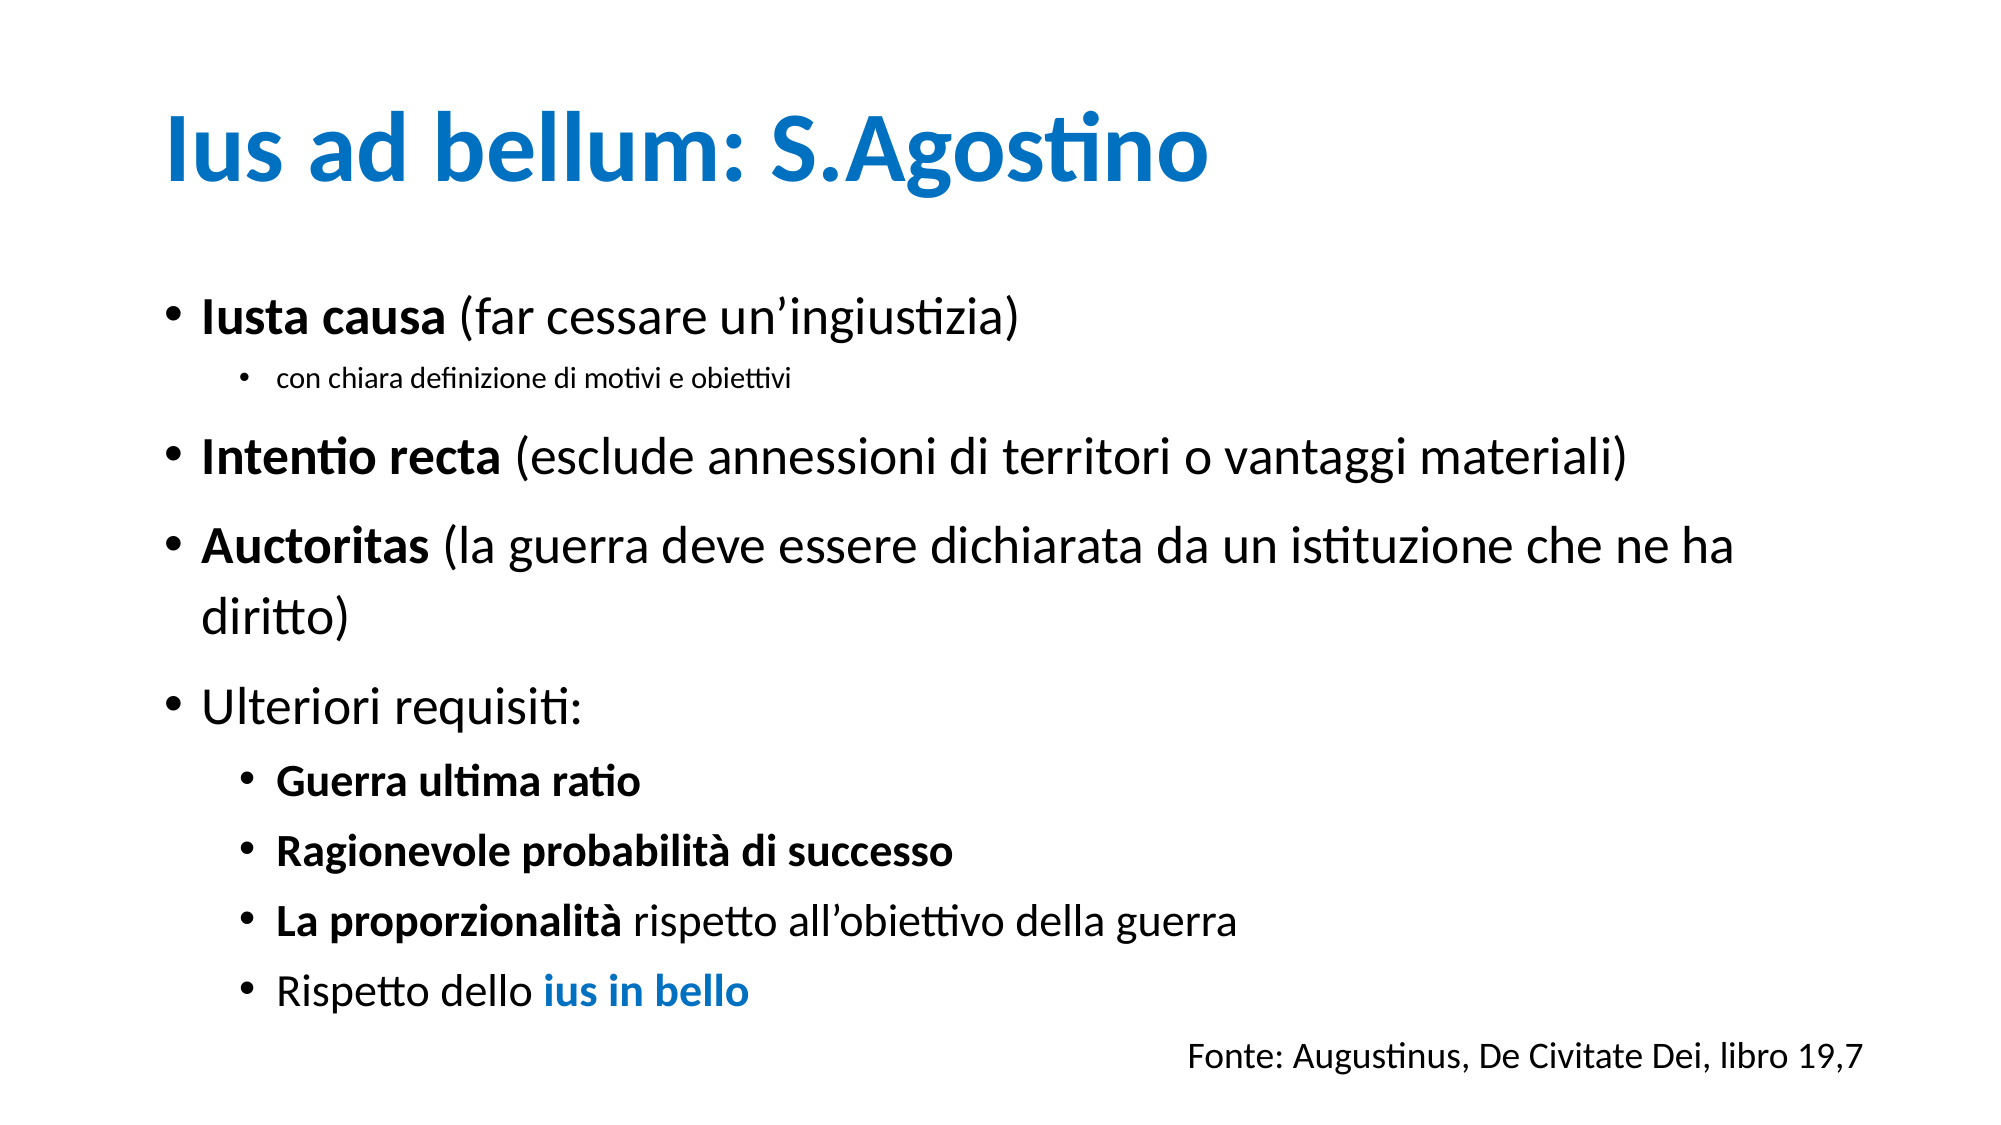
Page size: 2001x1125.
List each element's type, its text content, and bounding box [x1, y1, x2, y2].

text_box Fonte: Augustinus, De Civitate Dei, libro 19,7 [212, 1023, 1880, 1084]
title Ius ad bellum: S.Agostino [149, 42, 1850, 256]
list Iusta causa (far cessare un’ingiustizia) con chiara definizione di motivi e obiettivi Intentio recta (esclude annessioni di territori o vantaggi materiali) Auctoritas (la guerra deve essere dichiarata da un istituzione che ne ha diritto) Ulteriori requisiti: Guerra ultima ratio Ragionevole probabilità di successo La proporzionalità rispetto all’obiettivo della guerra Rispetto dello ius in bello [149, 267, 1850, 1024]
